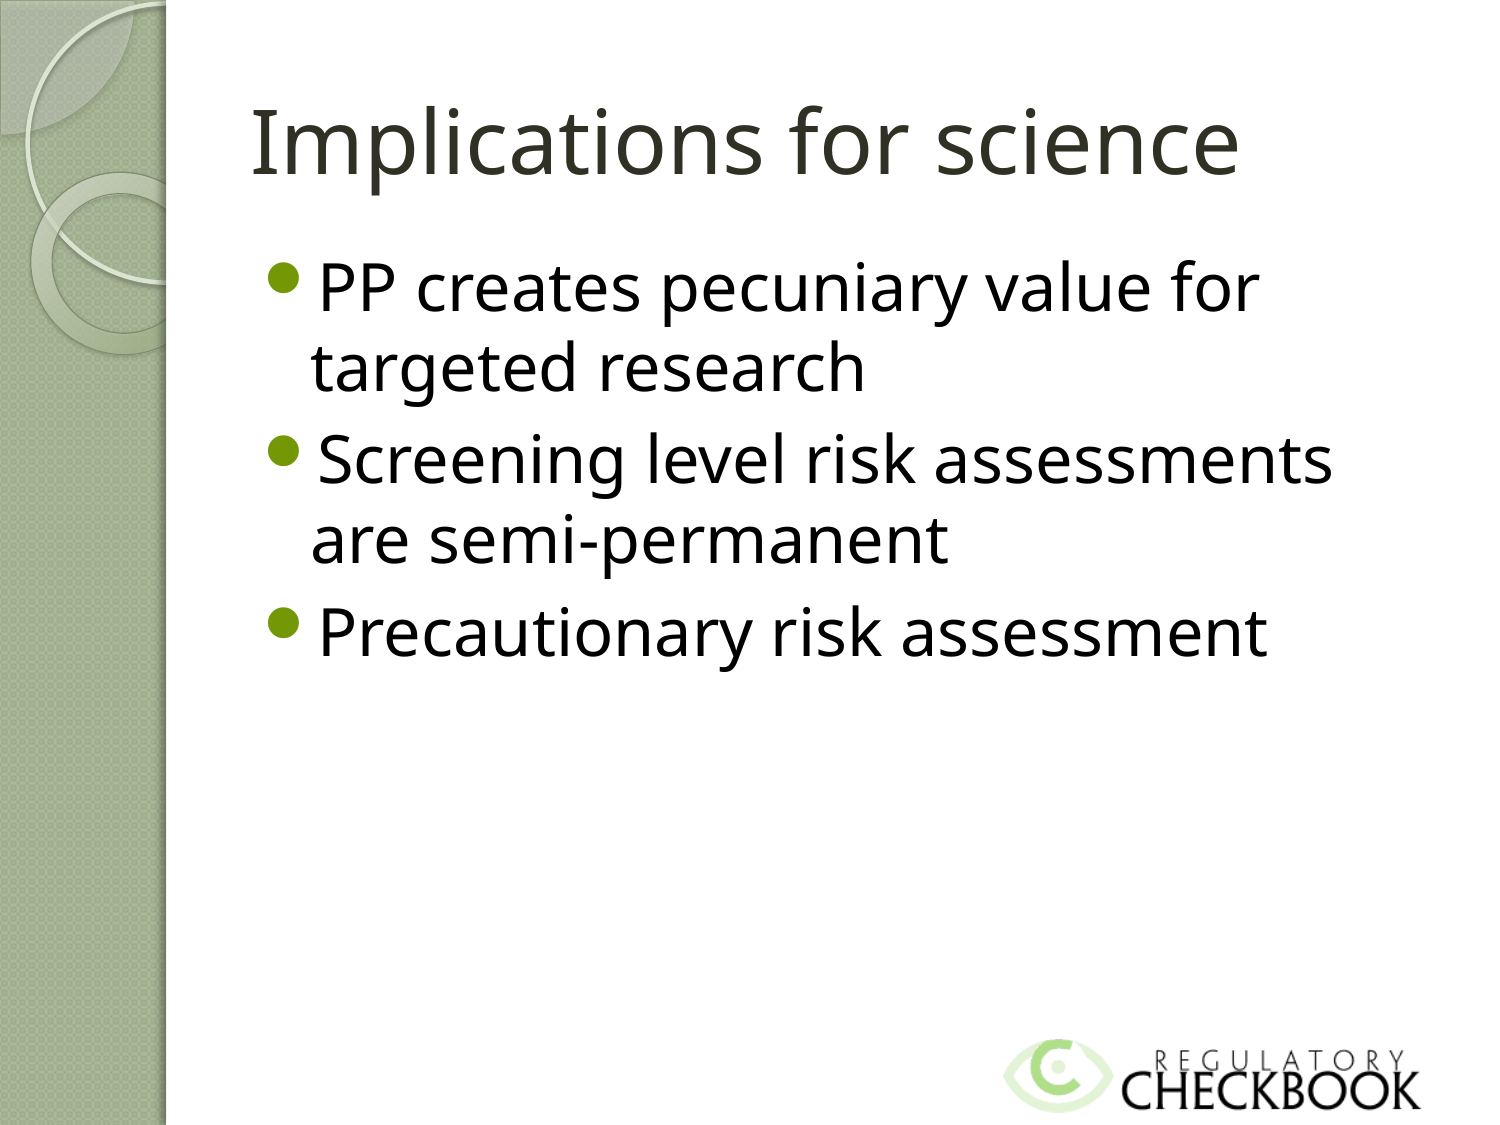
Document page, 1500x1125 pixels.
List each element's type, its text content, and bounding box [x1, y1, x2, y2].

title Implications for science [235, 45, 1466, 233]
list PP creates pecuniary value for targeted research Screening level risk assessments are semi-permanent Precautionary risk assessment [235, 237, 1466, 1025]
picture [1002, 1039, 1466, 1113]
